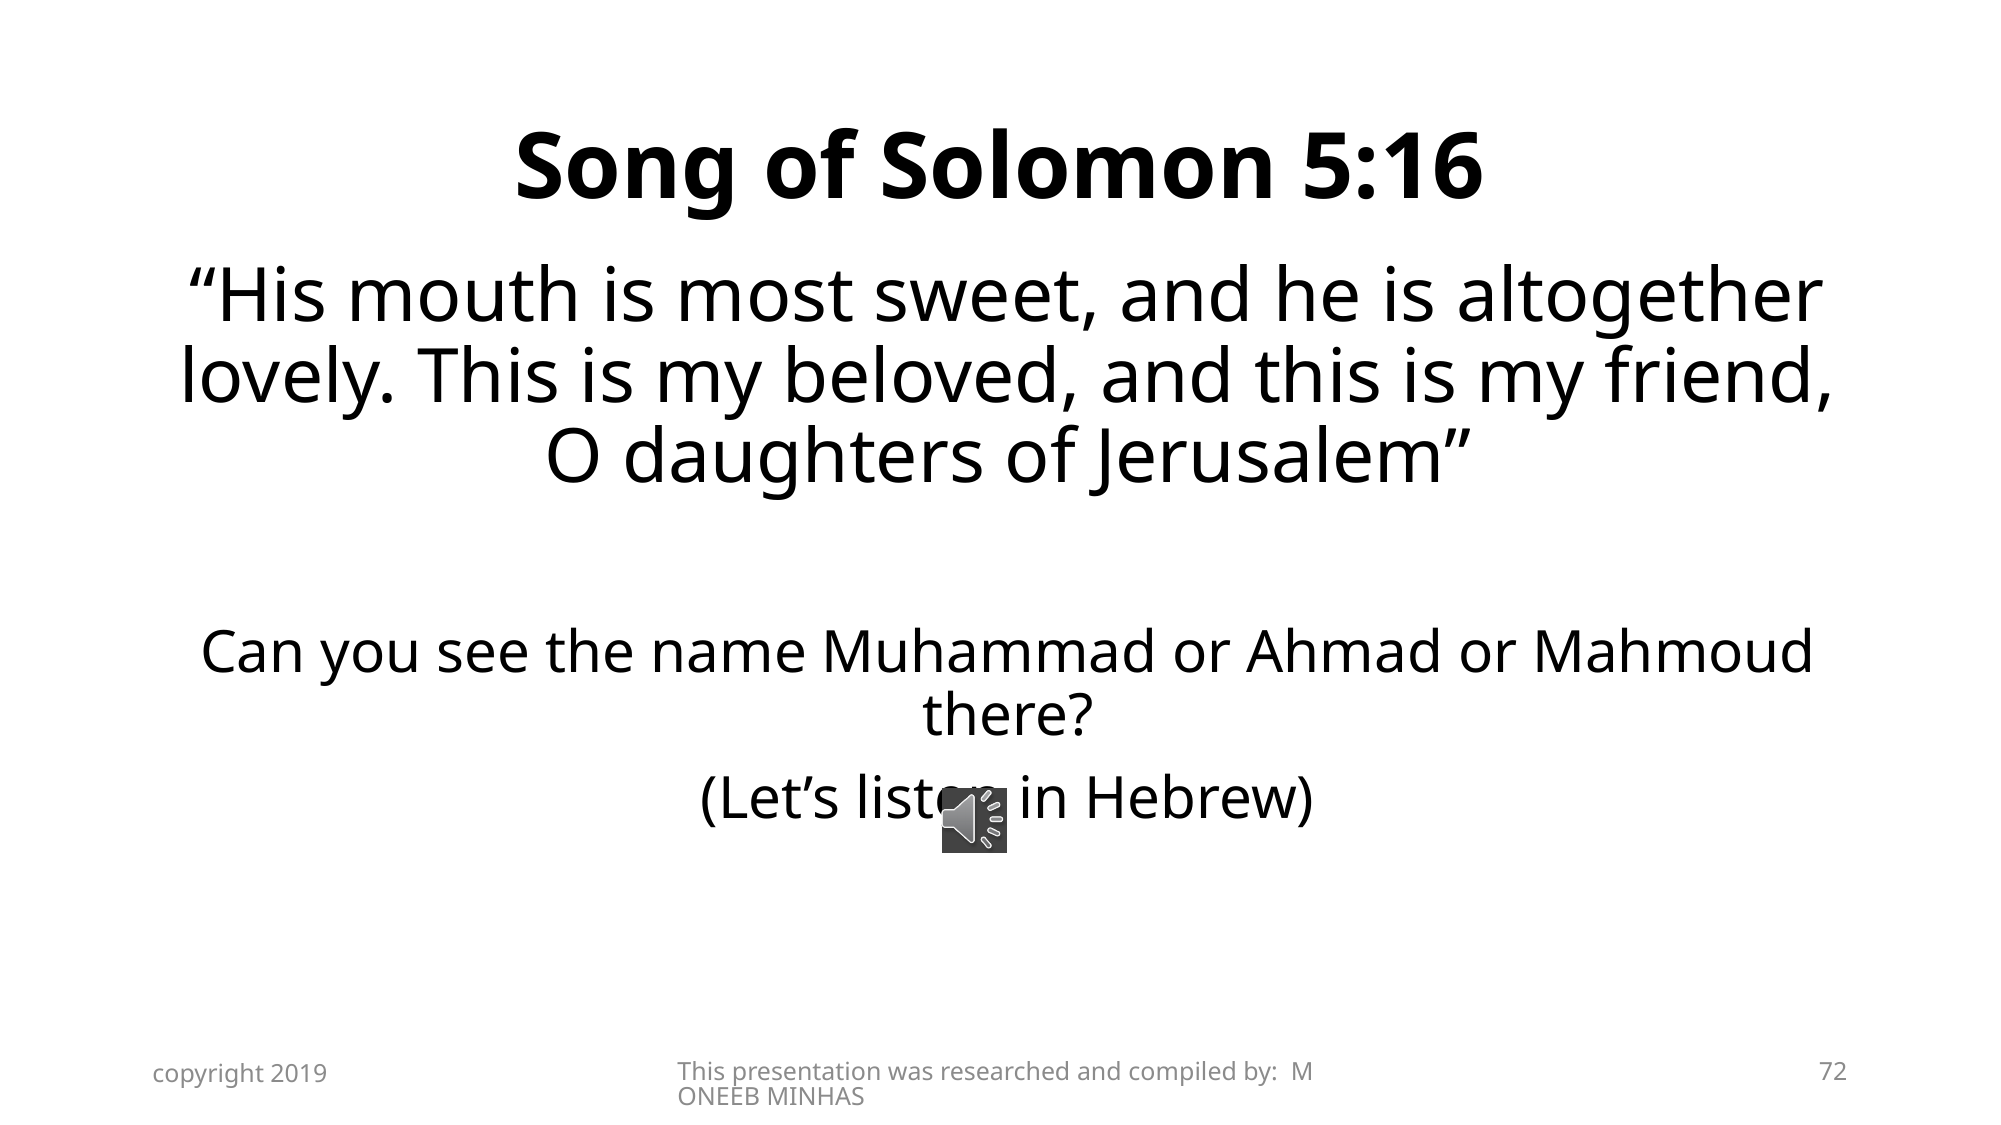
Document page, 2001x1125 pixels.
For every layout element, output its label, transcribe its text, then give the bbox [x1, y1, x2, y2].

picture [941, 787, 1008, 855]
slide_number 72 [1412, 1042, 1863, 1103]
footer This presentation was researched and compiled by: MONEEB MINHAS [662, 1042, 1338, 1103]
list “His mouth is most sweet, and he is altogether lovely. This is my beloved, and this is my friend, O daughters of Jerusalem” Can you see the name Muhammad or Ahmad or Mahmoud there? (Let’s listen in Hebrew) [145, 248, 1871, 973]
title Song of Solomon 5:16 [137, 59, 1863, 278]
slide_number copyright 2019 [137, 1042, 588, 1103]
